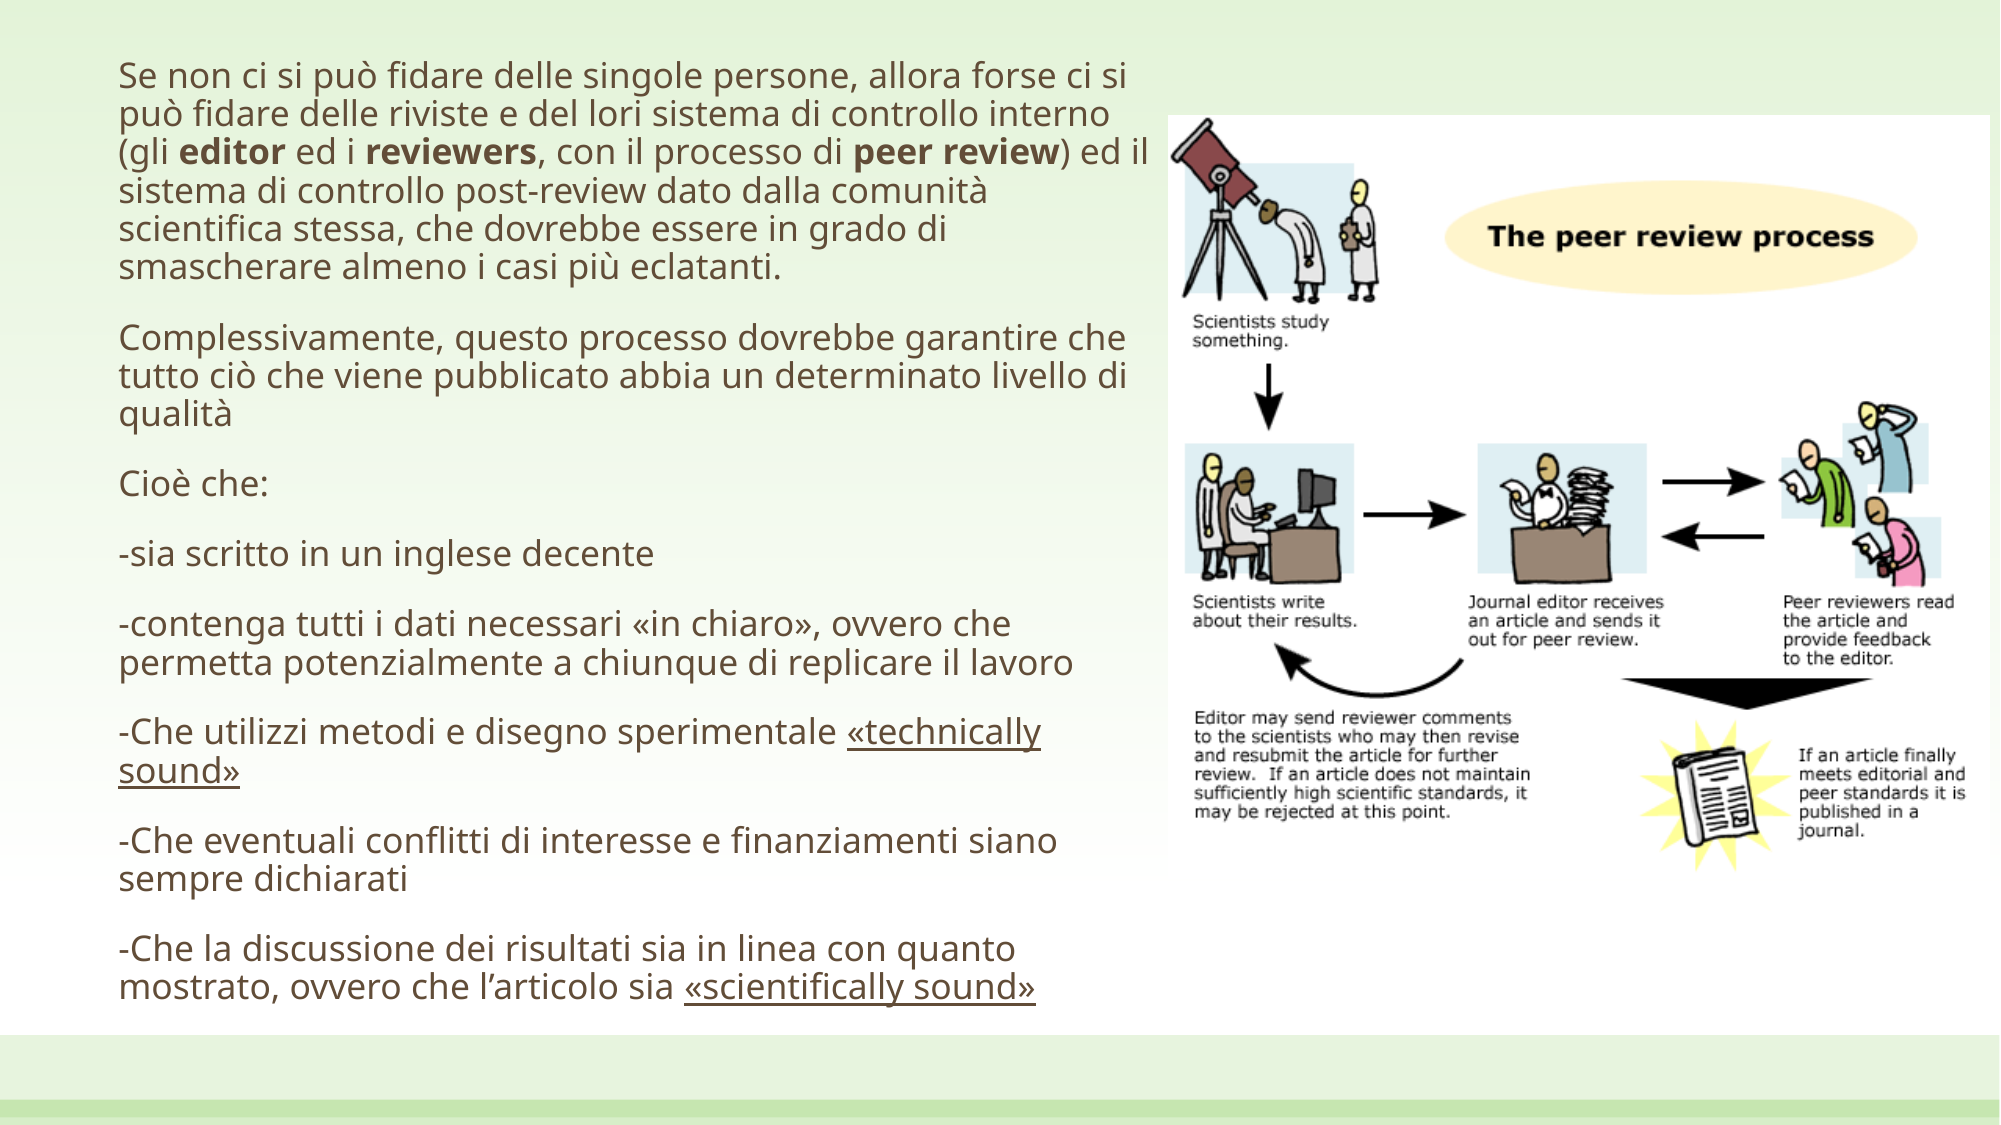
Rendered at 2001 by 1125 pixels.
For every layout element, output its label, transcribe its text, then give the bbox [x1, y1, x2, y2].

picture [1168, 115, 1990, 879]
list Se non ci si può fidare delle singole persone, allora forse ci si può fidare delle riviste e del lori sistema di controllo interno (gli editor ed i reviewers, con il processo di peer review) ed il sistema di controllo post-review dato dalla comunità scientifica stessa, che dovrebbe essere in grado di smascherare almeno i casi più eclatanti. Complessivamente, questo processo dovrebbe garantire che tutto ciò che viene pubblicato abbia un determinato livello di qualità Cioè che: -sia scritto in un inglese decente -contenga tutti i dati necessari «in chiaro», ovvero che permetta potenzialmente a chiunque di replicare il lavoro -Che utilizzi metodi e disegno sperimentale «technically sound» -Che eventuali conflitti di interesse e finanziamenti siano sempre dichiarati -Che la discussione dei risultati sia in linea con quanto mostrato, ovvero che l’articolo sia «scientifically sound» [95, 50, 1169, 1021]
